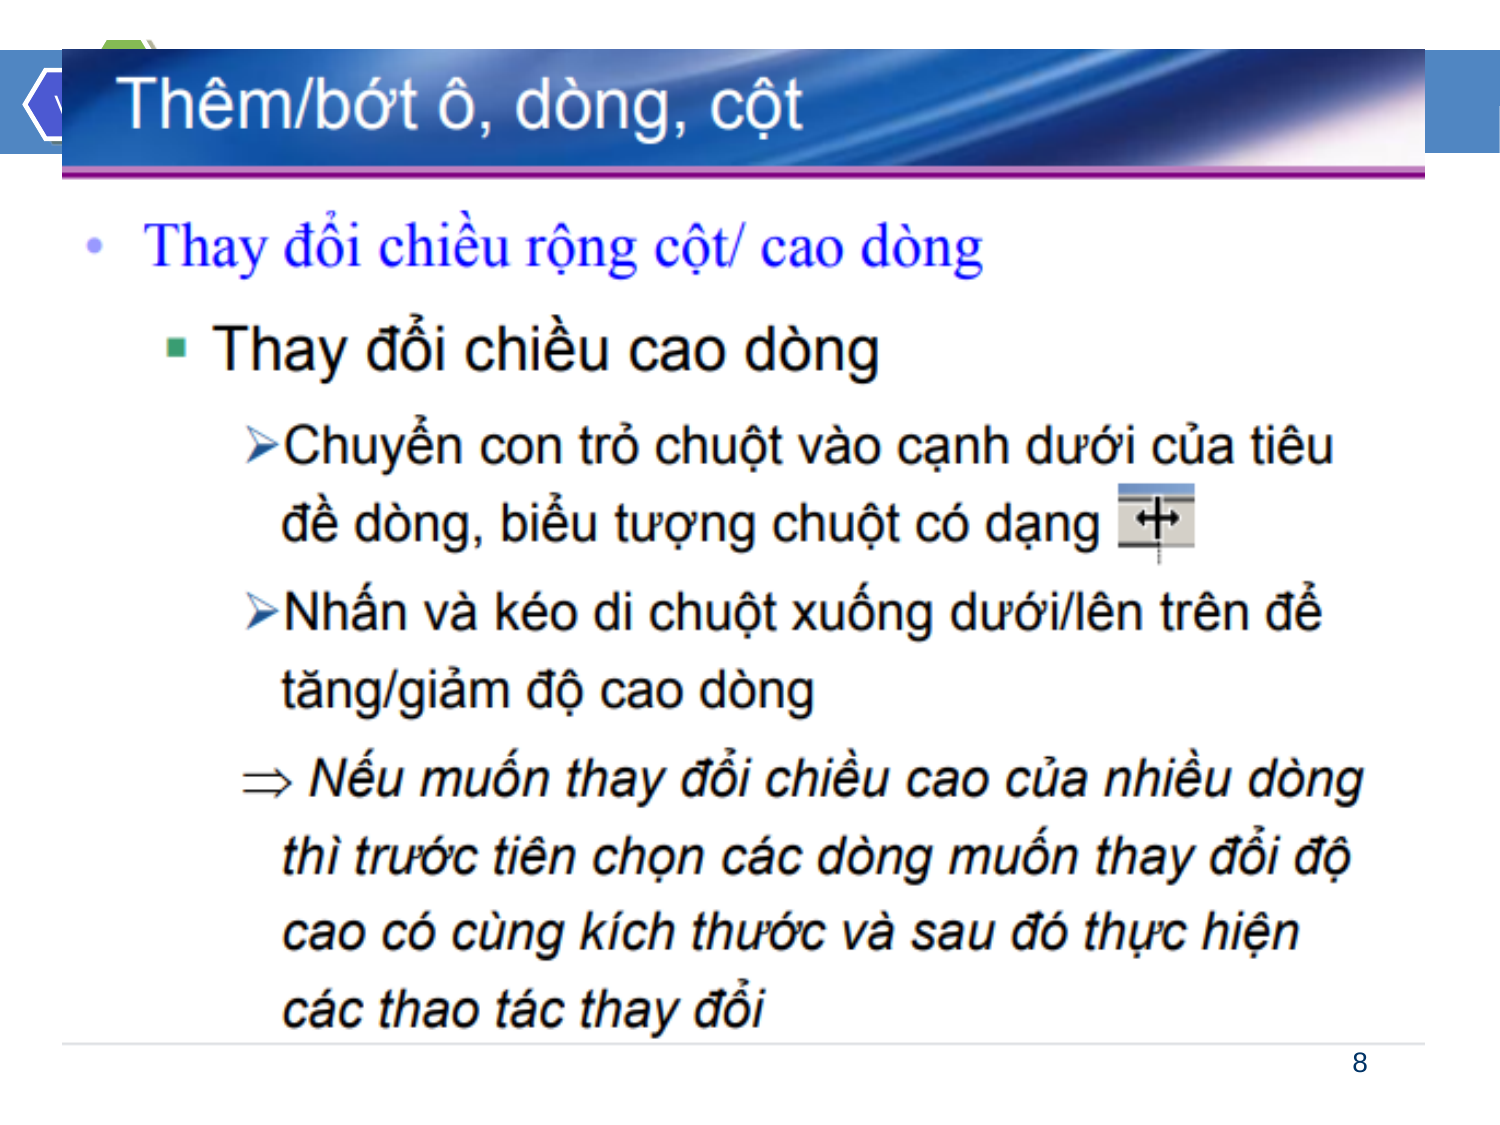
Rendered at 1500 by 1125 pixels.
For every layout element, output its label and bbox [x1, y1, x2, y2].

picture [62, 49, 1426, 1051]
